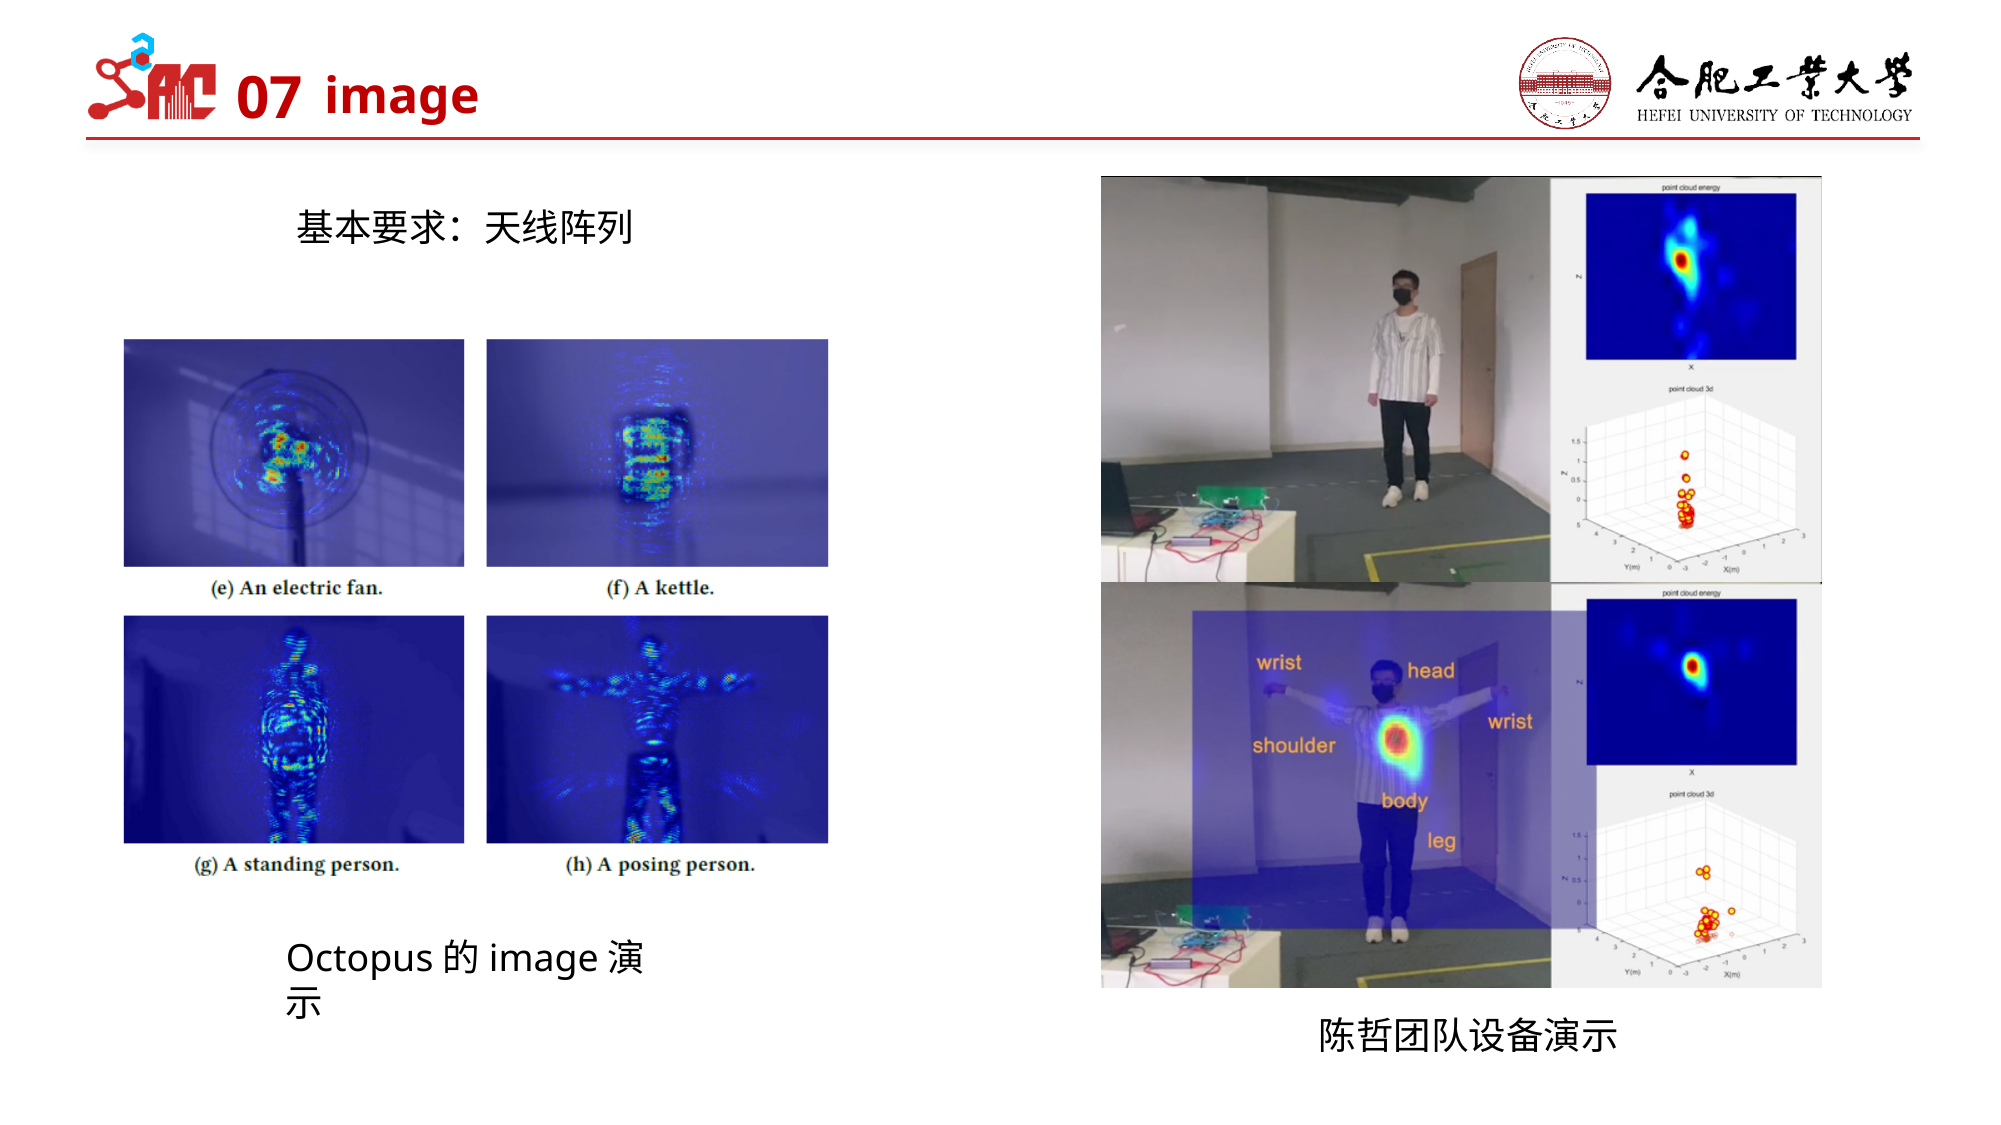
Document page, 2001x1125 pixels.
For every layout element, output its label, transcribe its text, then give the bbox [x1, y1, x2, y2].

text_box 07 [221, 35, 346, 139]
picture [114, 328, 837, 881]
text_box Octopus的image演示 [271, 926, 680, 1032]
text_box 基本要求：天线阵列 [282, 196, 669, 256]
picture [85, 12, 220, 147]
text_box 陈哲团队设备演示 [1303, 1004, 1722, 1065]
picture [1101, 176, 1822, 988]
picture [1511, 29, 1955, 136]
text_box image [309, 41, 1236, 132]
